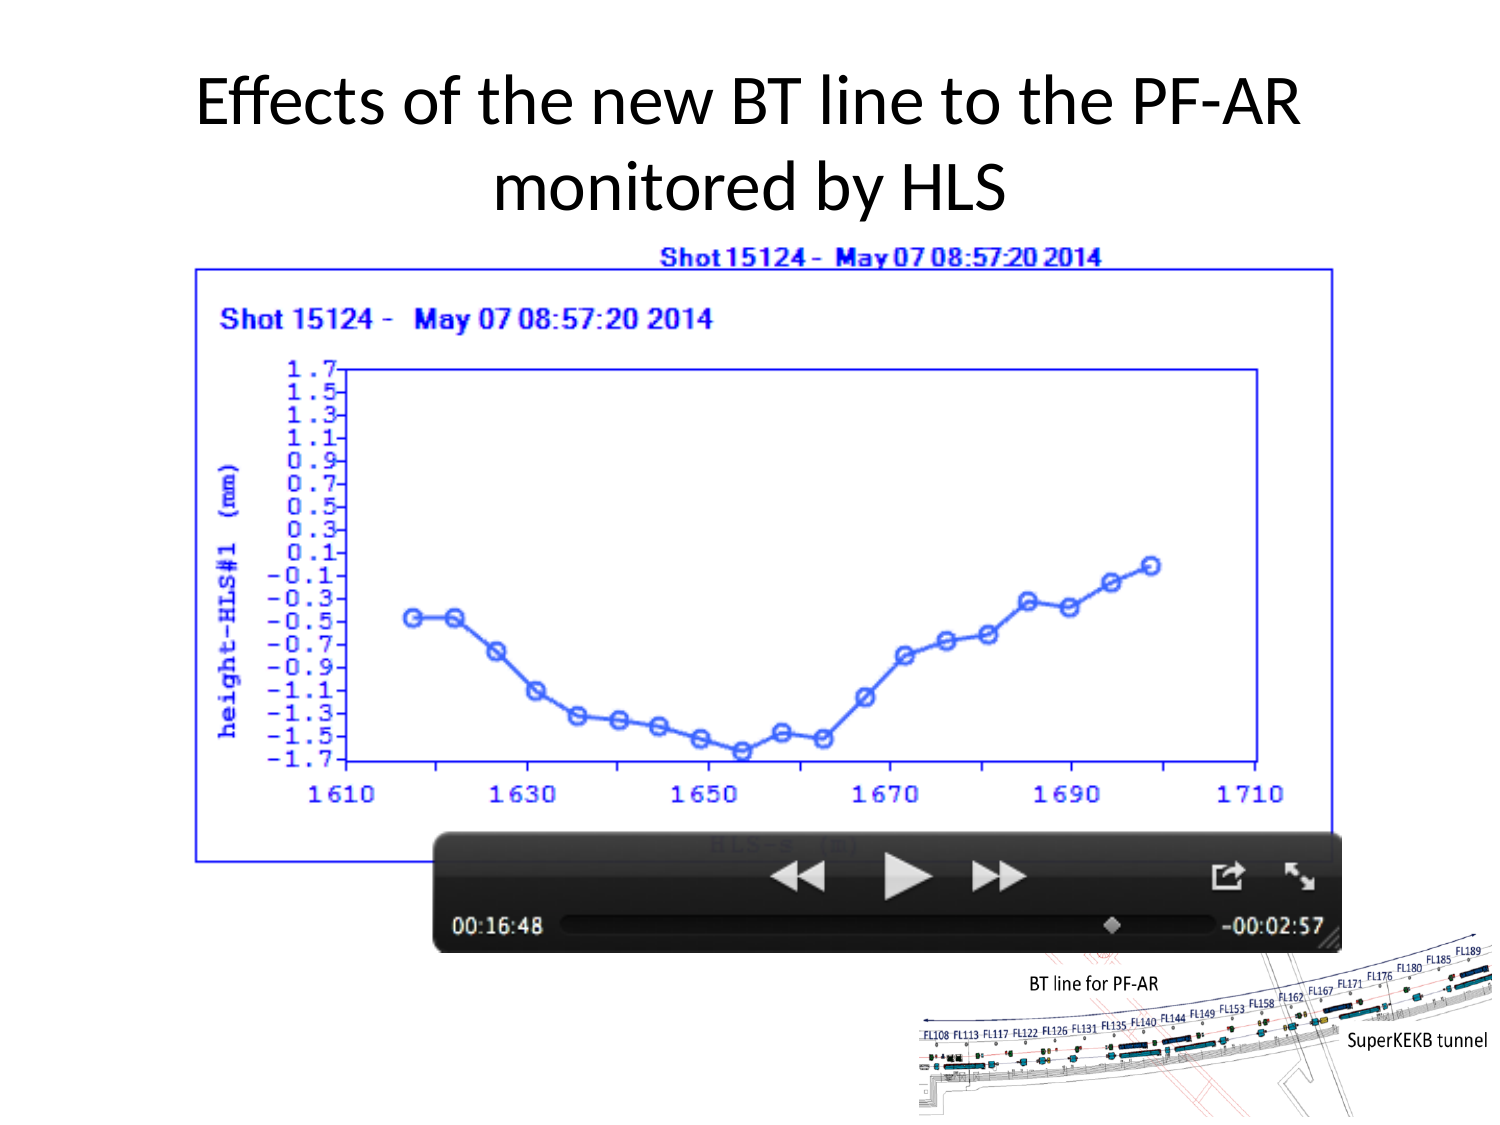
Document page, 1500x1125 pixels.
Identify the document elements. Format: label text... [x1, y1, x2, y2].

picture [158, 246, 1492, 1117]
title Effects of the new BT line to the PF-AR monitored by HLS [75, 45, 1425, 233]
